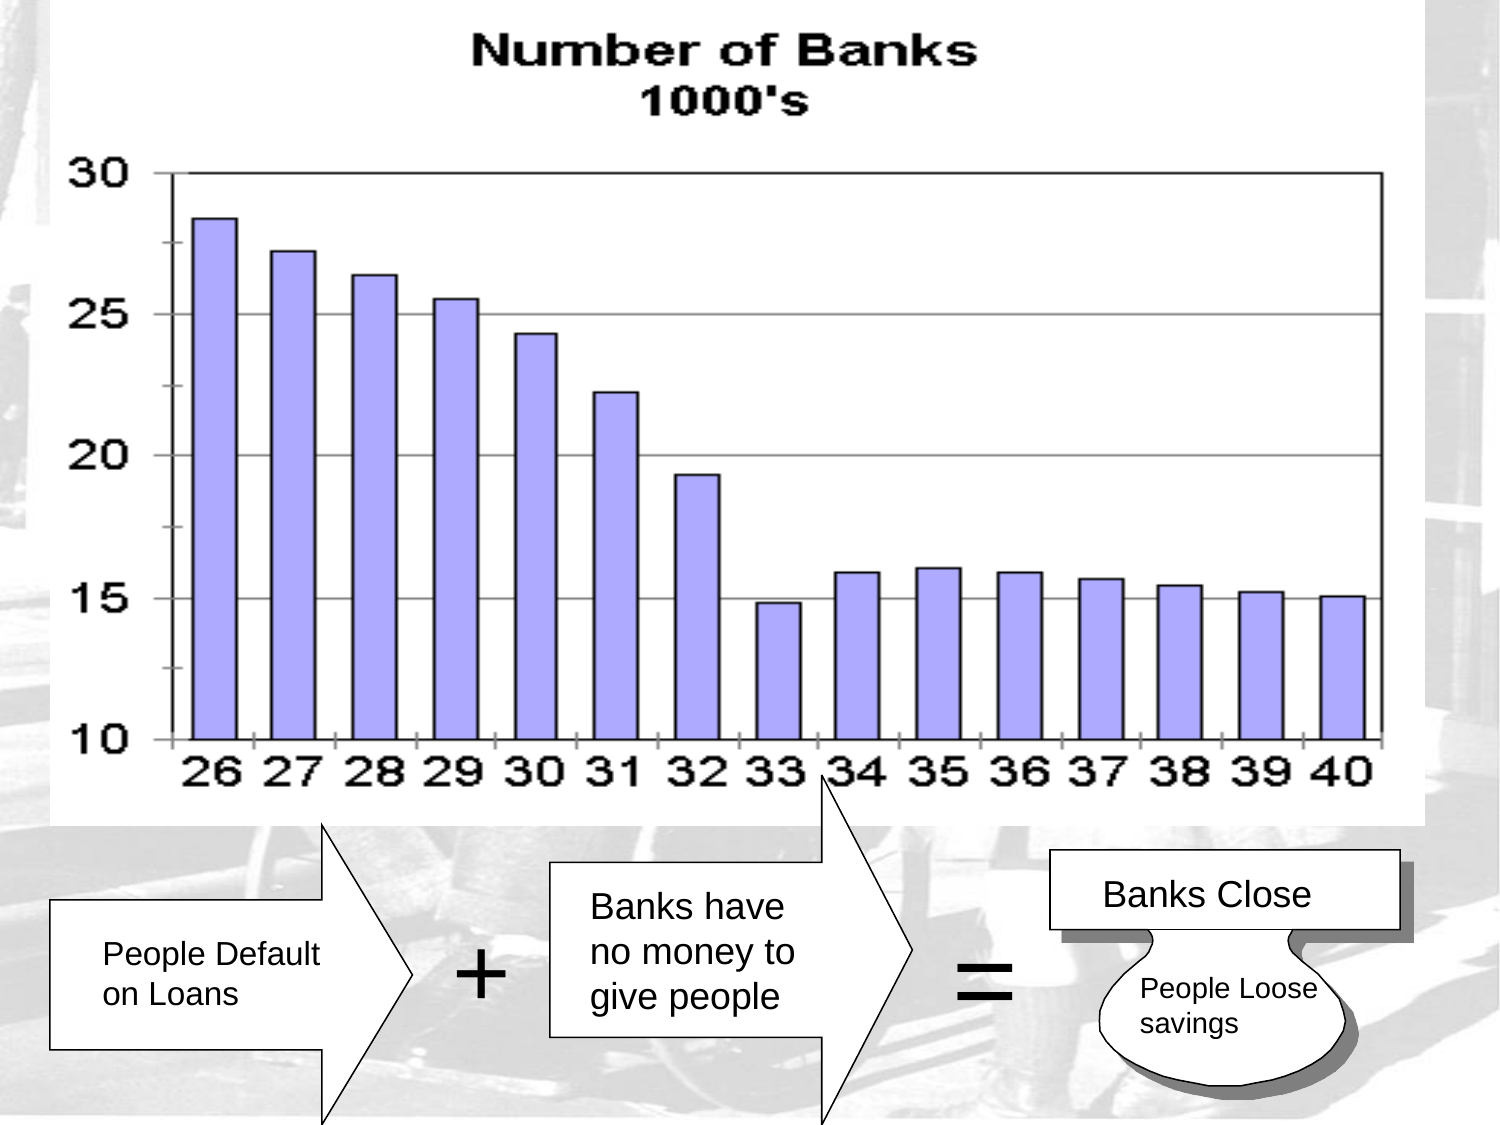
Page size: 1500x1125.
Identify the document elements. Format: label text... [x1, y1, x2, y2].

text_box Banks have no money to give people [575, 874, 825, 1025]
text_box [1099, 973, 1333, 1086]
picture [0, 0, 321, 1125]
text_box Banks Close [1087, 862, 1375, 923]
text_box [1338, 997, 1346, 1040]
text_box [549, 826, 913, 1125]
text_box [49, 826, 413, 1125]
text_box People Default on Loans [87, 924, 350, 1020]
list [49, 0, 1425, 826]
picture [323, 826, 821, 1125]
text_box People Loose savings [1124, 962, 1338, 1048]
text_box + [437, 900, 513, 1035]
text_box = [937, 899, 1013, 1050]
text_box [1050, 849, 1401, 962]
picture [823, 0, 1500, 1125]
